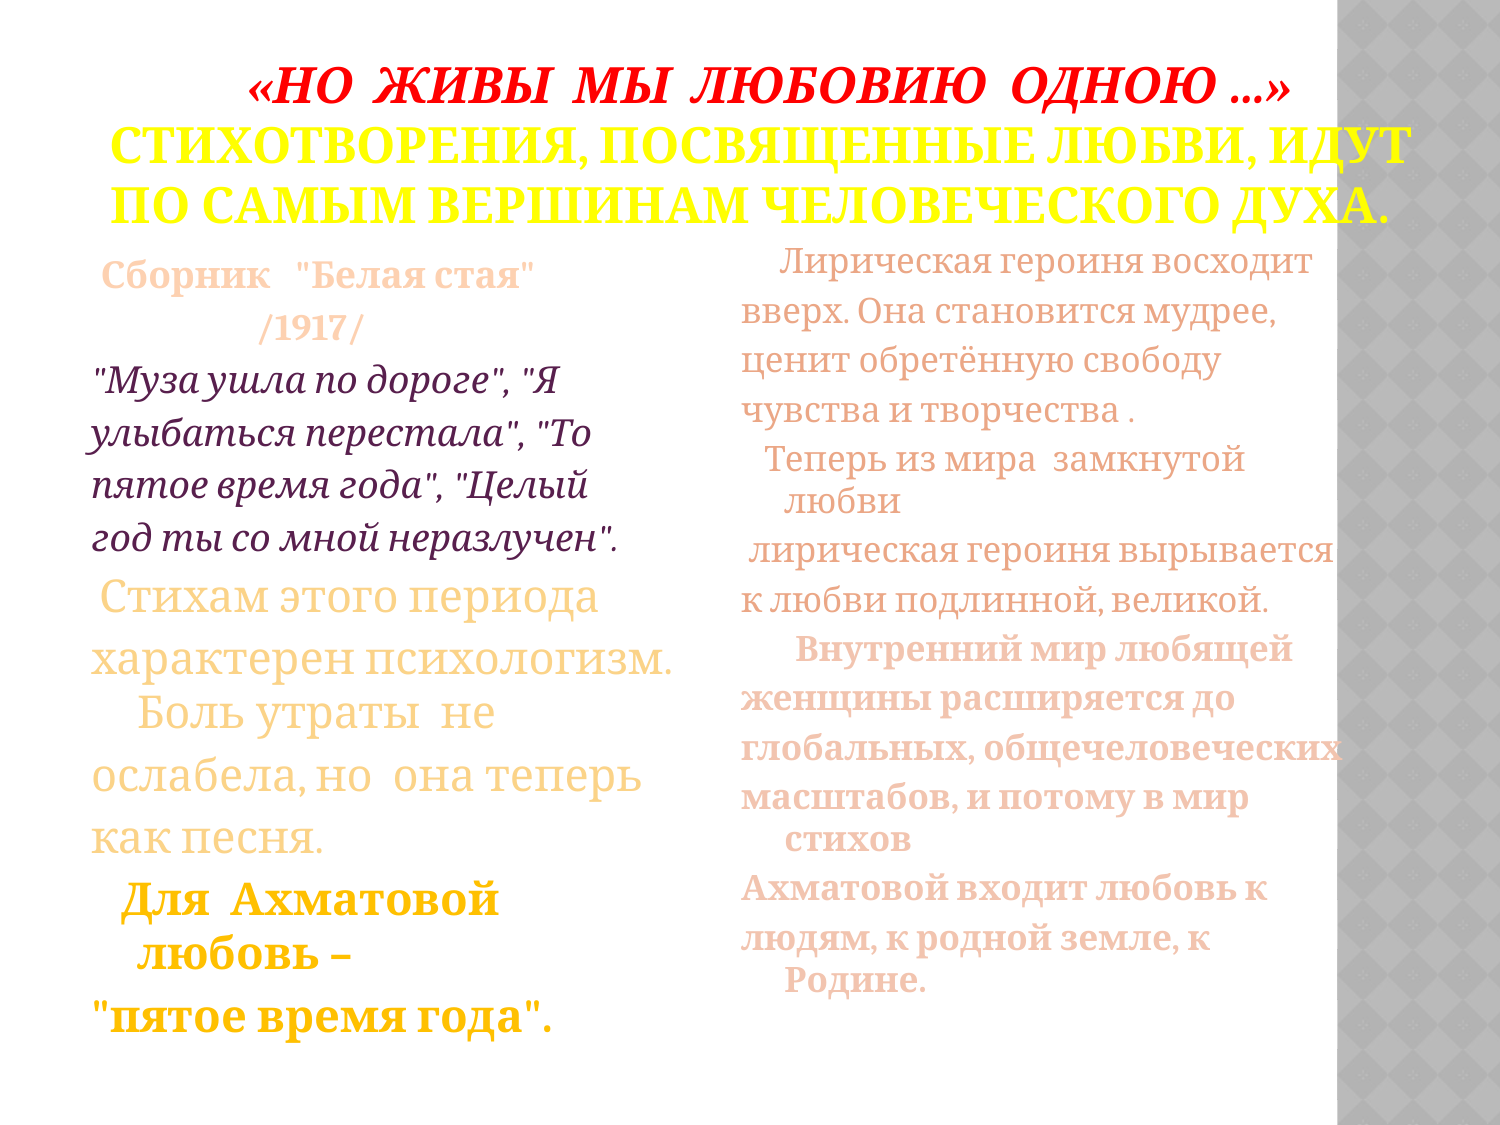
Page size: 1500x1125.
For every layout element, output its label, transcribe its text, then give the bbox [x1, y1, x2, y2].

list Сборник "Белая стая" /1917/ "Муза ушла по дороге", "Я улыбаться перестала", "То пятое время года", "Целый год ты со мной неразлучен". Стихам этого периода характерен психологизм. Боль утраты не ослабела, но она теперь как песня. Для Ахматовой любовь – "пятое время года". [76, 243, 703, 1071]
title «Но живы мы любовию одною …» Стихотворения, посвященные любви, идут по самым вершинам человеческого духа. [75, 30, 1425, 234]
list Лирическая героиня восходит вверх. Она становится мудрее, ценит обретённую свободу чувства и творчества . Теперь из мира замкнутой любви лирическая героиня вырывается к любви подлинной, великой. Внутренний мир любящей женщины расширяется до глобальных, общечеловеческих масштабов, и потому в мир стихов Ахматовой входит любовь к людям, к родной земле, к Родине. [726, 231, 1360, 1033]
